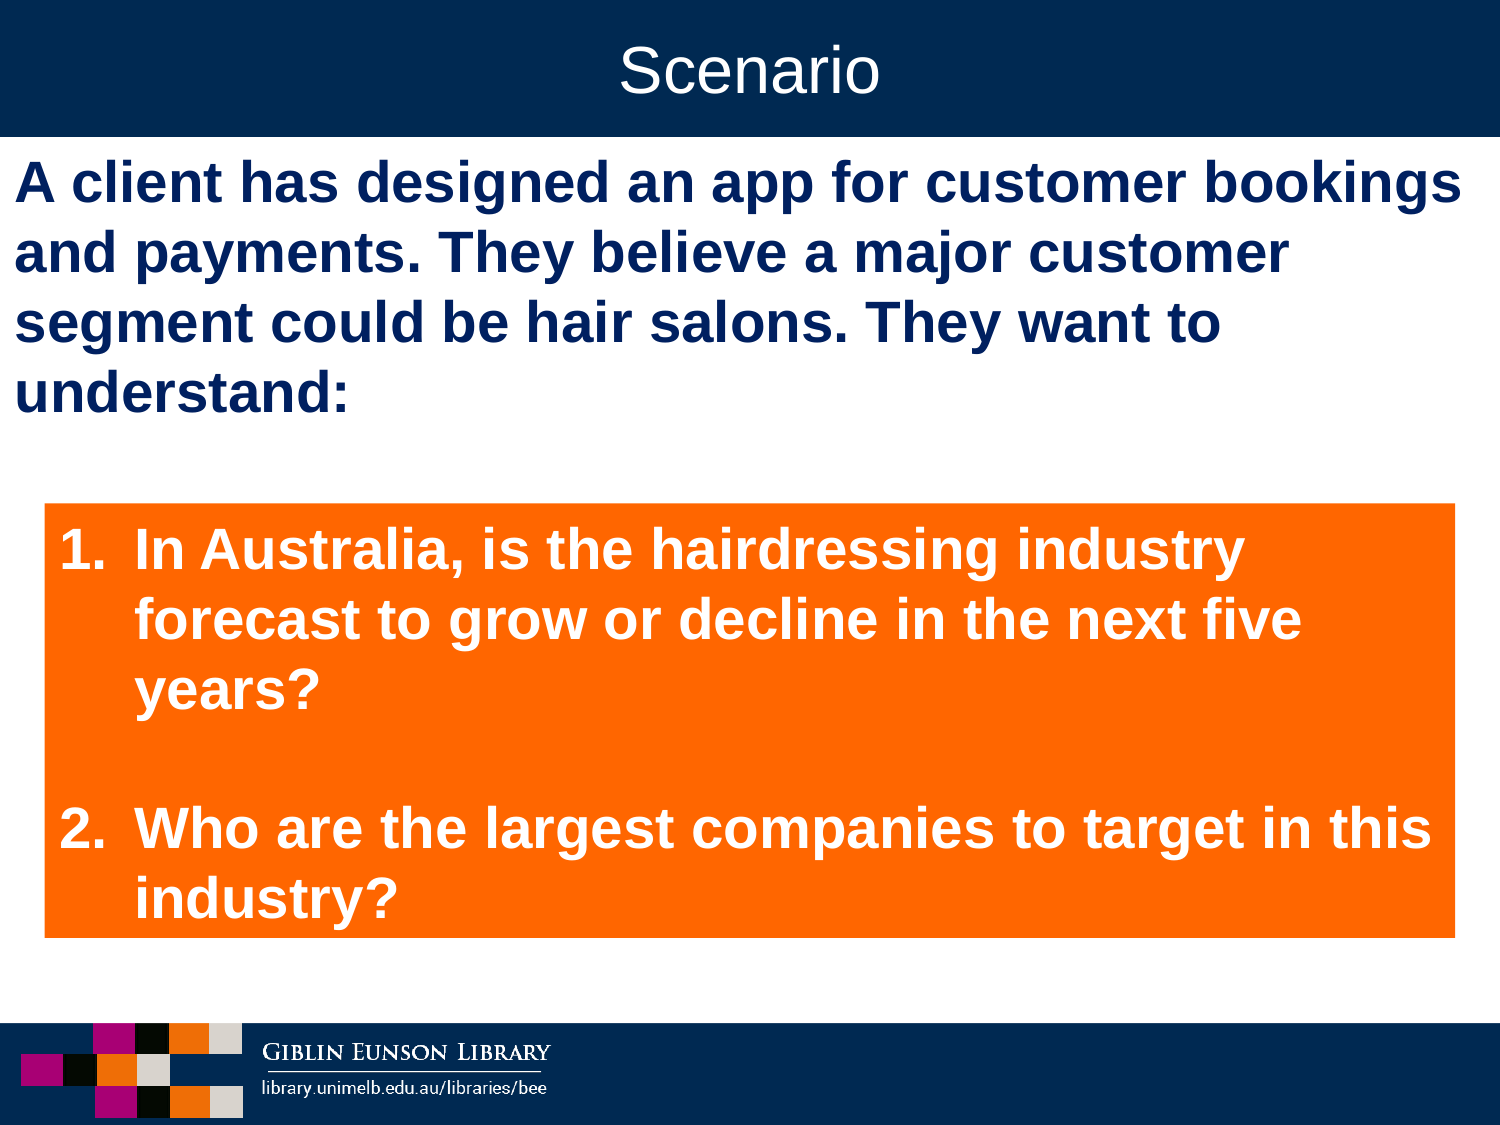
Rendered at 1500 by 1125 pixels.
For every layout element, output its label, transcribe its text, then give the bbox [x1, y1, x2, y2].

title Scenario [0, 19, 1500, 114]
picture [21, 1024, 243, 1118]
picture [248, 1024, 568, 1110]
text_box In Australia, is the hairdressing industry forecast to grow or decline in the next five years? Who are the largest companies to target in this industry? [44, 503, 1456, 938]
list A client has designed an app for customer bookings and payments. They believe a major customer segment could be hair salons. They want to understand: [0, 137, 1500, 1024]
